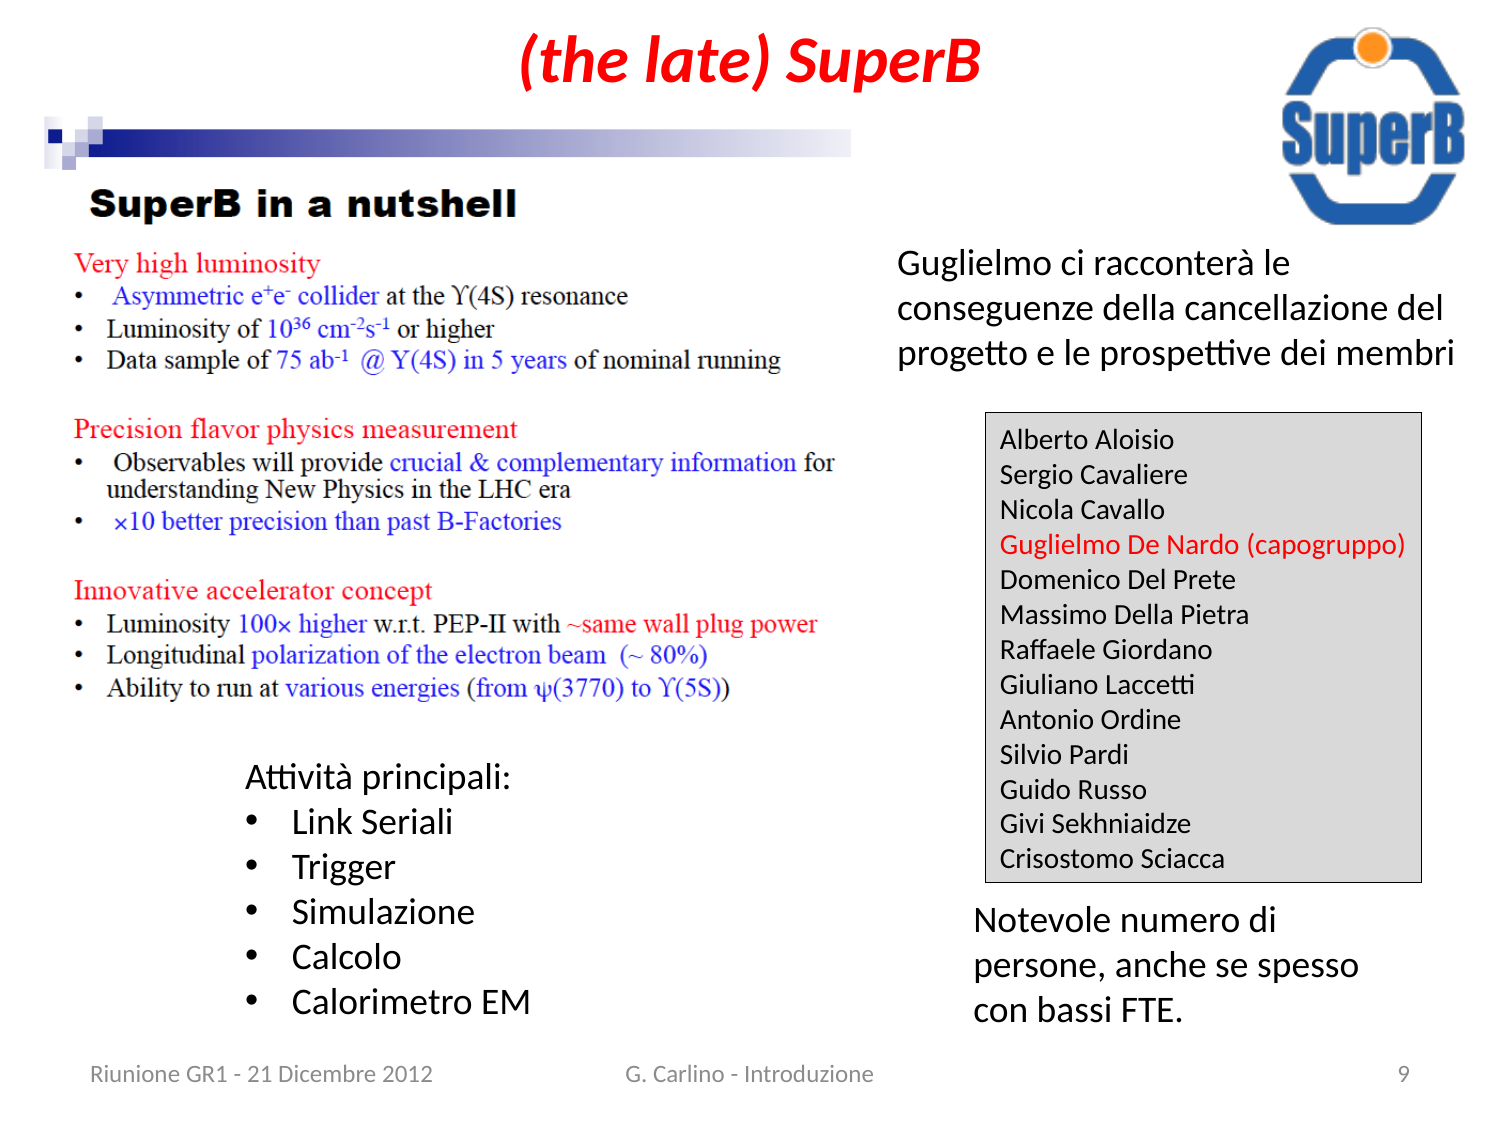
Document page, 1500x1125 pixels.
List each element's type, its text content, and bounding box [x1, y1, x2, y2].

text_box Guglielmo ci racconterà le conseguenze della cancellazione del progetto e le prospettive dei membri [882, 230, 1500, 381]
picture [1237, 14, 1500, 246]
slide_number 9 [1074, 1042, 1425, 1103]
slide_number Riunione GR1 - 21 Dicembre 2012 [75, 1042, 476, 1103]
text_box Alberto Aloisio Sergio Cavaliere Nicola Cavallo Guglielmo De Nardo (capogruppo) Domenico Del Prete Massimo Della Pietra Raffaele Giordano Giuliano Laccetti Antonio Ordine Silvio Pardi Guido Russo Givi Sekhniaidze Crisostomo Sciacca [985, 412, 1422, 883]
title (the late) SuperB [75, 4, 1425, 108]
text_box Notevole numero di persone, anche se spesso con bassi FTE. [958, 887, 1425, 1038]
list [44, 107, 852, 745]
footer G. Carlino - Introduzione [512, 1042, 988, 1103]
text_box Attività principali: Link Seriali Trigger Simulazione Calcolo Calorimetro EM [230, 752, 547, 1030]
